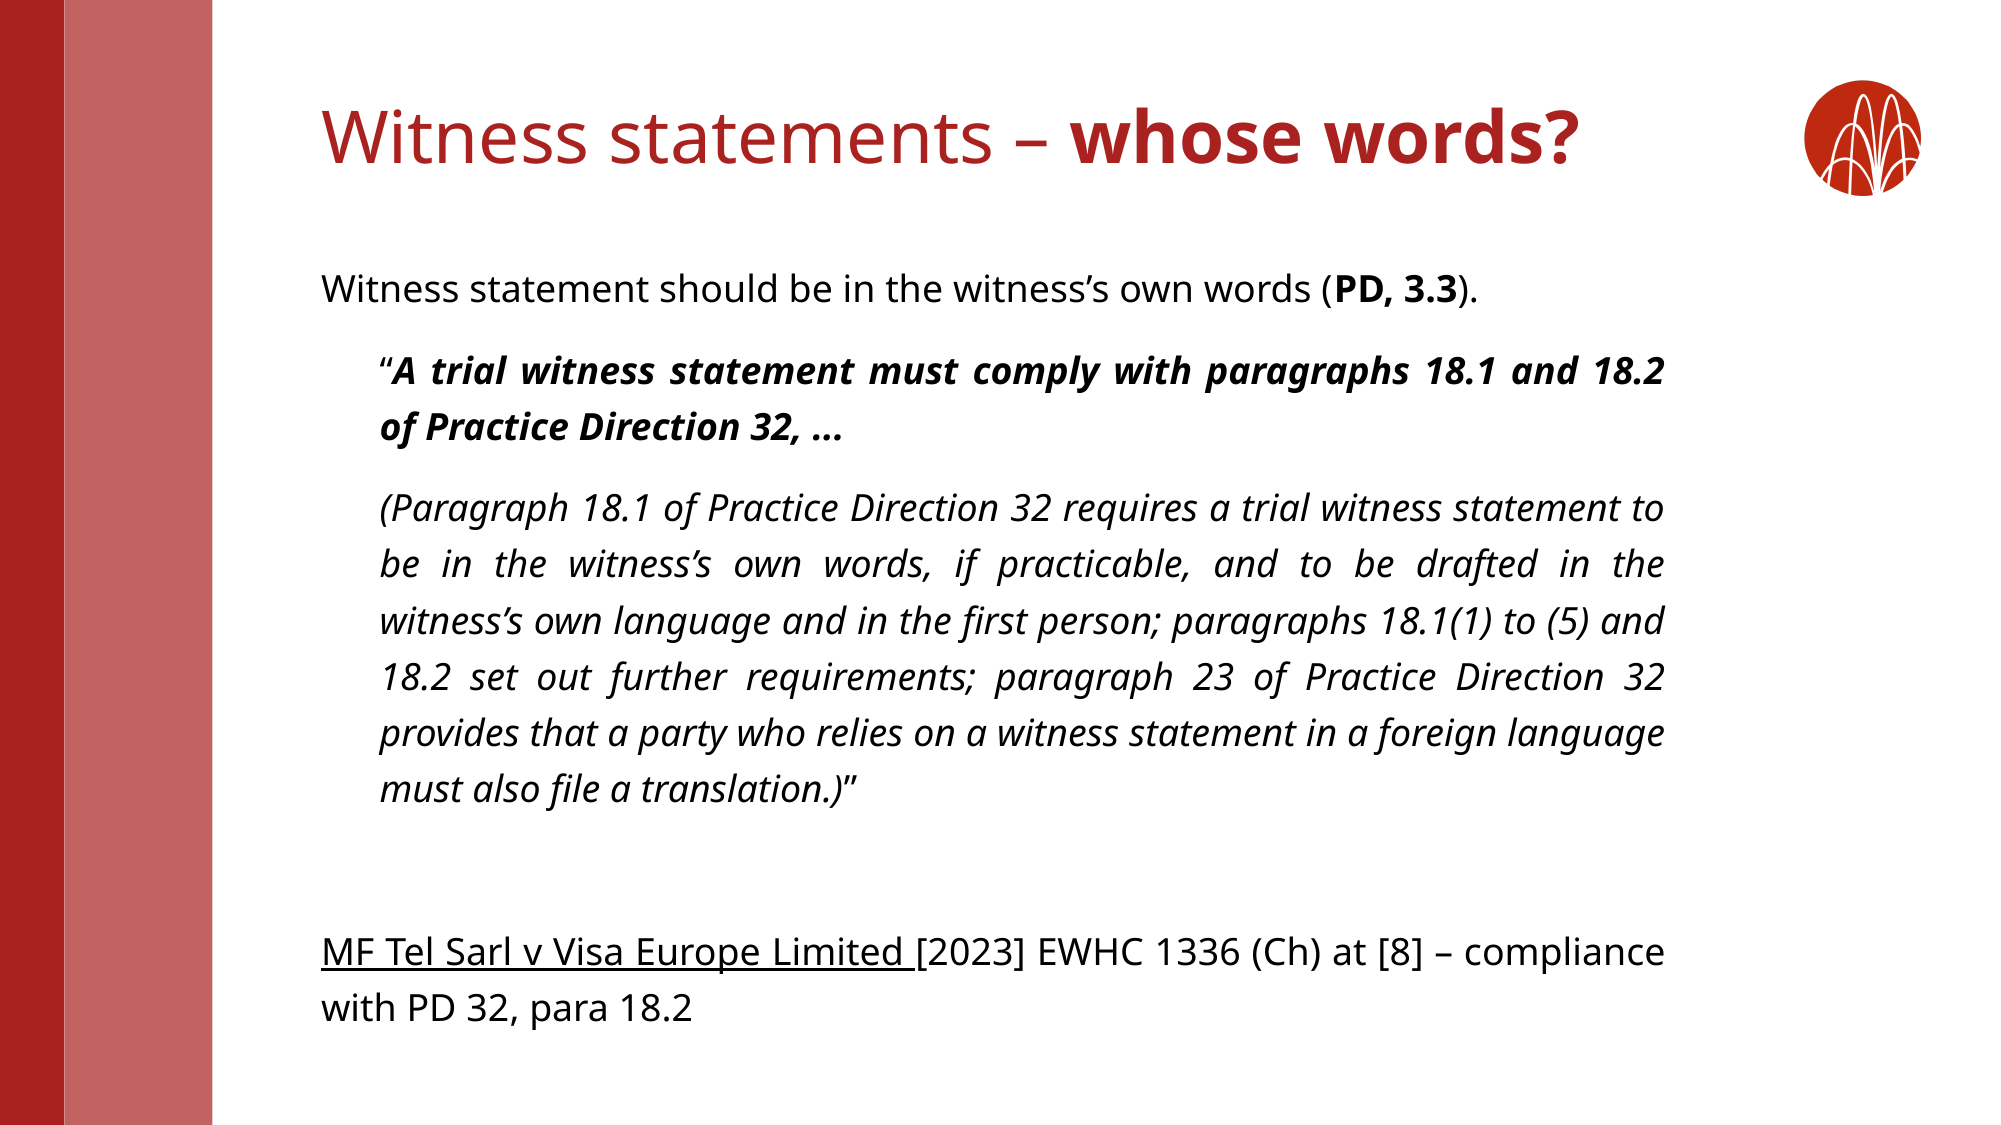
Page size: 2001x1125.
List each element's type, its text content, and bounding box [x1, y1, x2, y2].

picture [1797, 73, 1928, 203]
text_box [64, 0, 214, 1125]
text_box [0, 0, 64, 1125]
text_box Witness statements – whose words? [306, 83, 1682, 186]
text_box Witness statement should be in the witness’s own words (PD, 3.3). “A trial witness statement must comply with paragraphs 18.1 and 18.2 of Practice Direction 32, ... (Paragraph 18.1 of Practice Direction 32 requires a trial witness statement to be in the witness’s own words, if practicable, and to be drafted in the witness’s own language and in the first person; paragraphs 18.1(1) to (5) and 18.2 set out further requirements; paragraph 23 of Practice Direction 32 provides that a party who relies on a witness statement in a foreign language must also file a translation.)” MF Tel Sarl v Visa Europe Limited [2023] EWHC 1336 (Ch) at [8] – compliance with PD 32, para 18.2 [306, 246, 1682, 1084]
